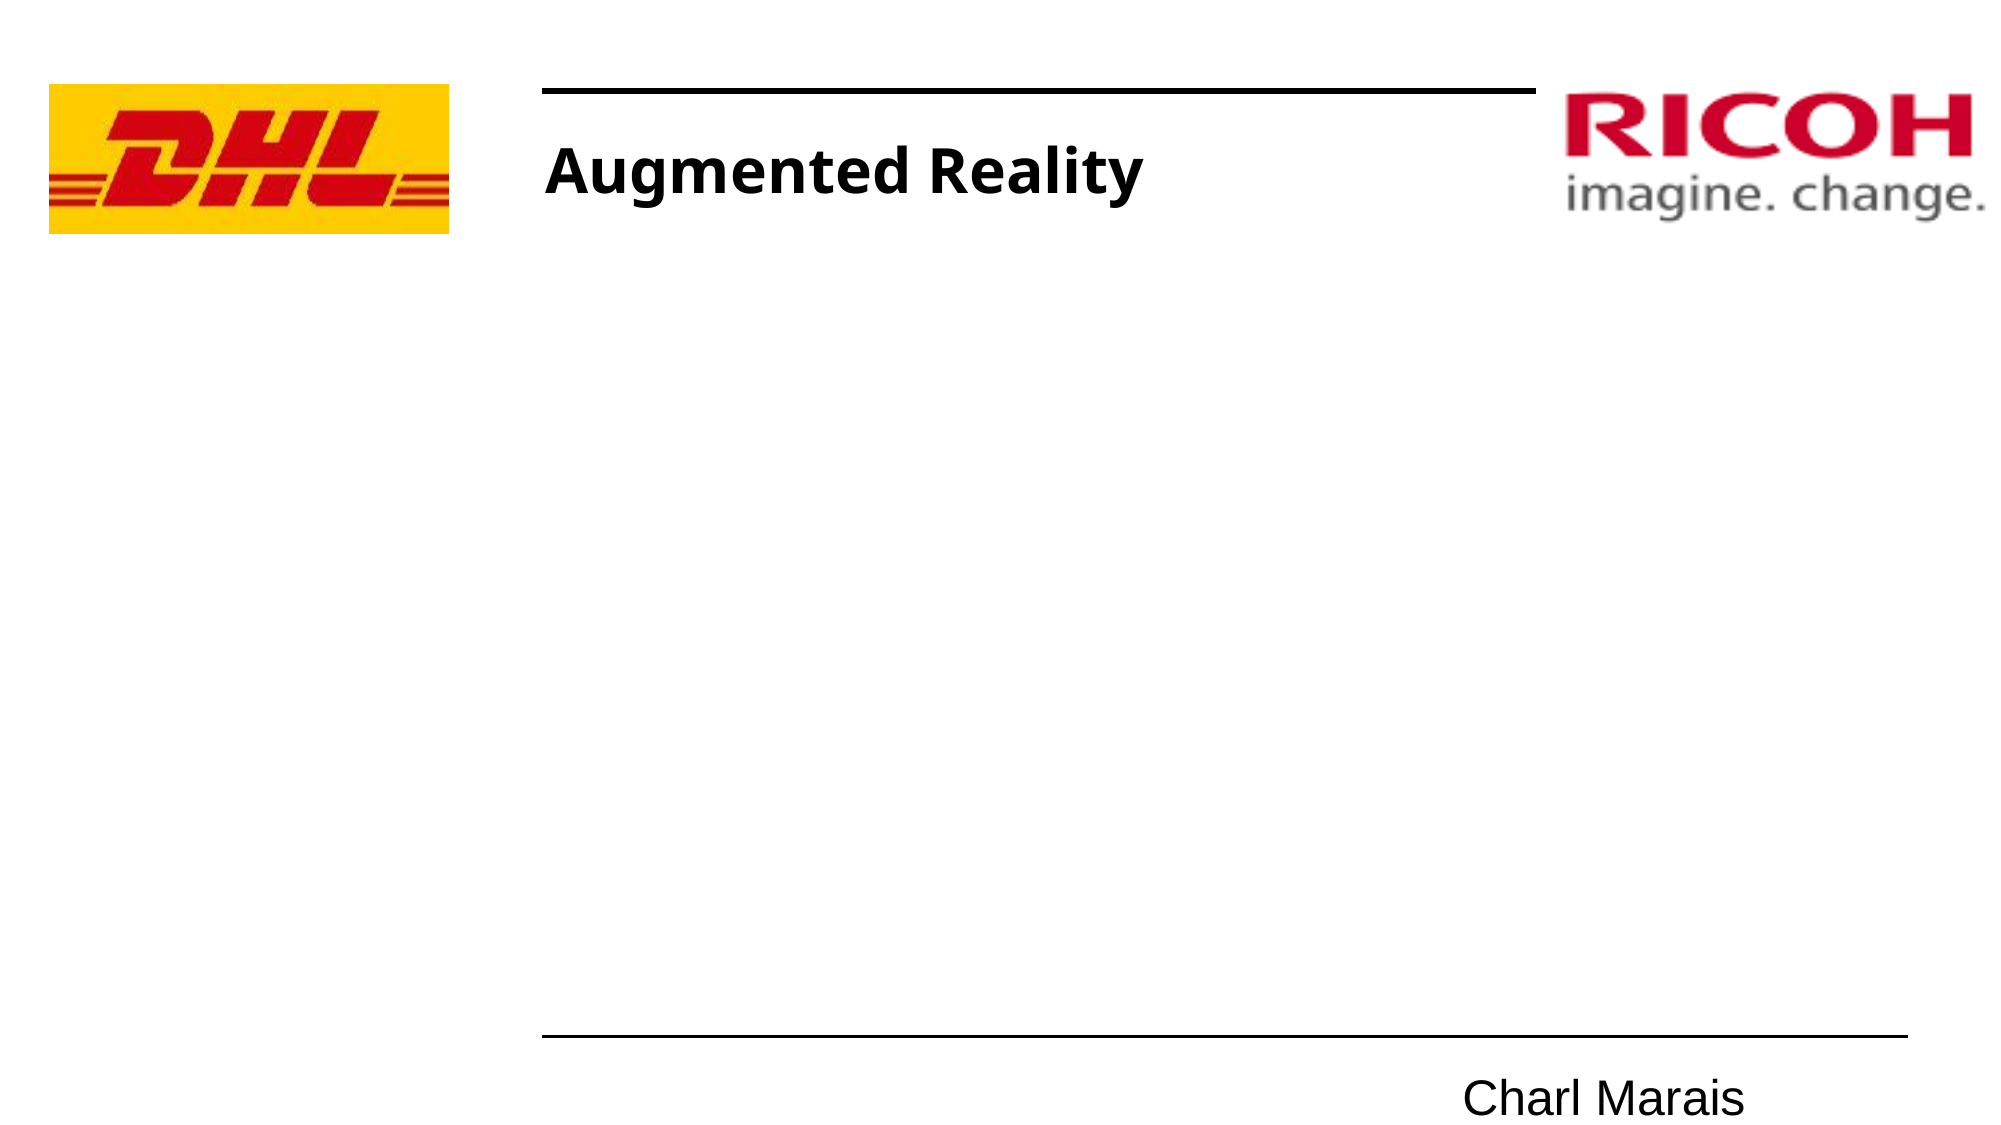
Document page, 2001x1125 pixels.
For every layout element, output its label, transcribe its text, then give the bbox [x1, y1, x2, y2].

picture [49, 83, 450, 234]
title Augmented Reality [525, 99, 1533, 243]
picture [1535, 55, 2000, 237]
text_box Charl Marais (13070789) [1447, 1057, 1963, 1125]
